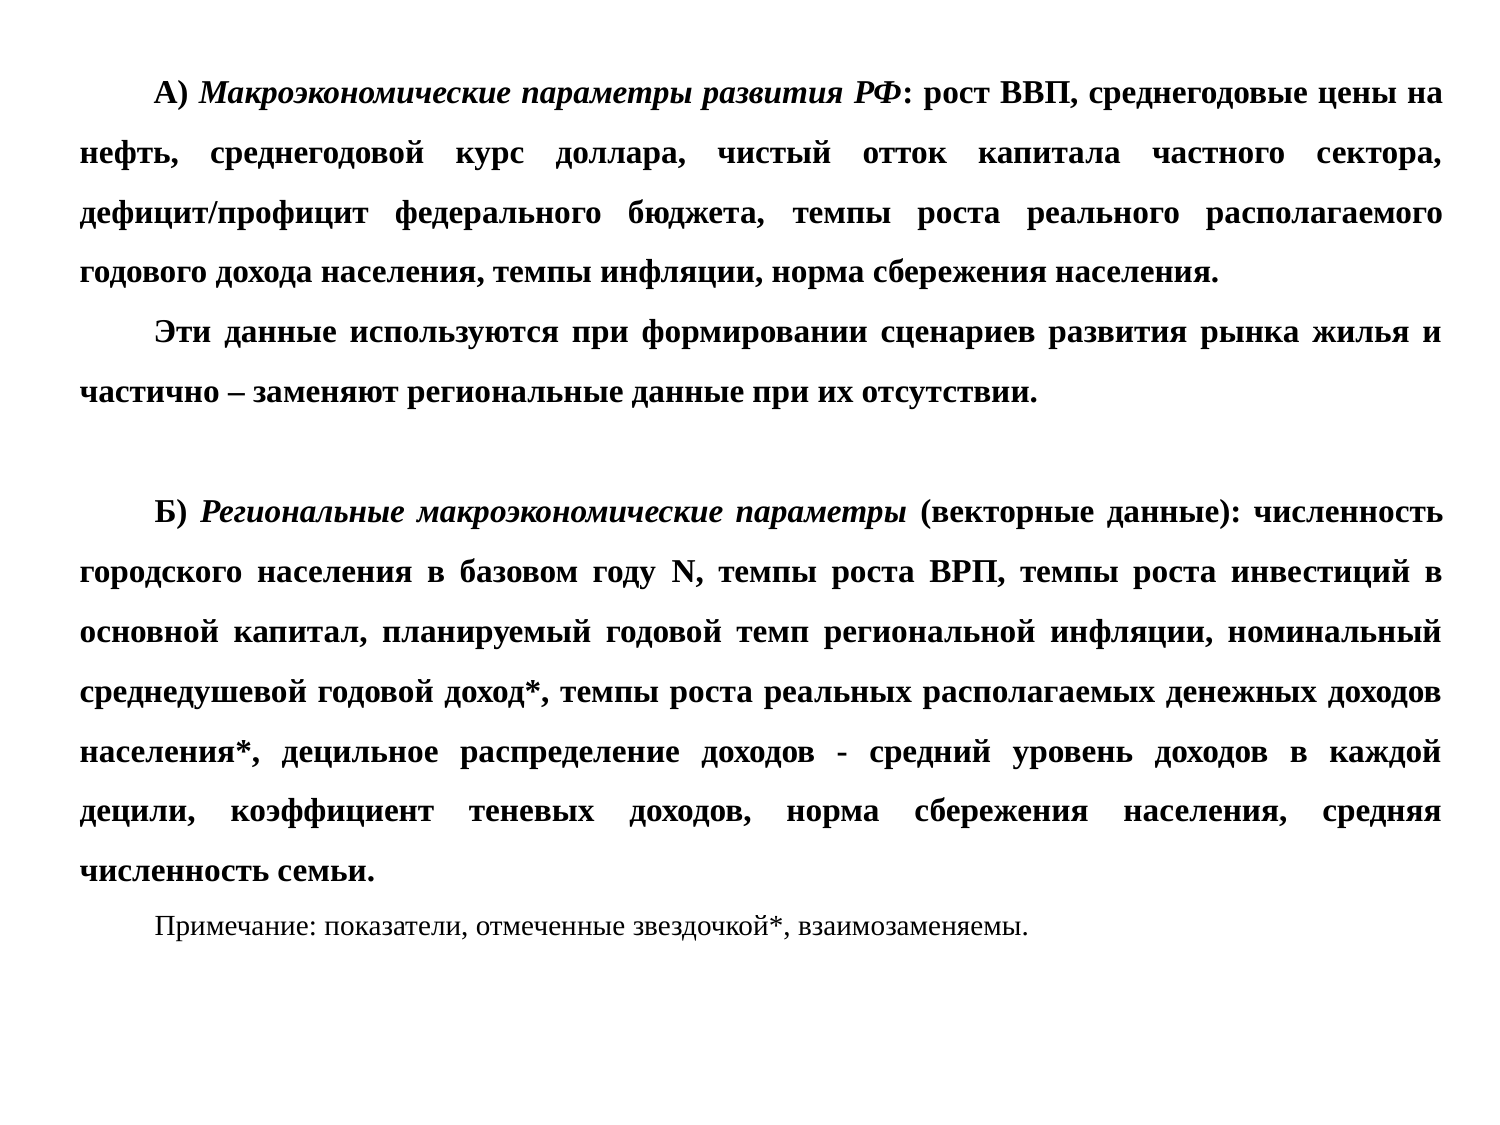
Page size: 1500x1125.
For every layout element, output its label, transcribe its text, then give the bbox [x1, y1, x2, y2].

text_box А) Макроэкономические параметры развития РФ: рост ВВП, среднегодовые цены на нефть, среднегодовой курс доллара, чистый отток капитала частного сектора, дефицит/профицит федерального бюджета, темпы роста реального располагаемого годового дохода населения, темпы инфляции, норма сбережения населения. Эти данные используются при формировании сценариев развития рынка жилья и частично – заменяют региональные данные при их отсутствии. Б) Региональные макроэкономические параметры (векторные данные): численность городского населения в базовом году N, темпы роста ВРП, темпы роста инвестиций в основной капитал, планируемый годовой темп региональной инфляции, номинальный среднедушевой годовой доход*, темпы роста реальных располагаемых денежных доходов населения*, децильное распределение доходов - средний уровень доходов в каждой децили, коэффициент теневых доходов, норма сбережения населения, средняя численность семьи. Примечание: показатели, отмеченные звездочкой*, взаимозаменяемы. [64, 42, 1459, 949]
